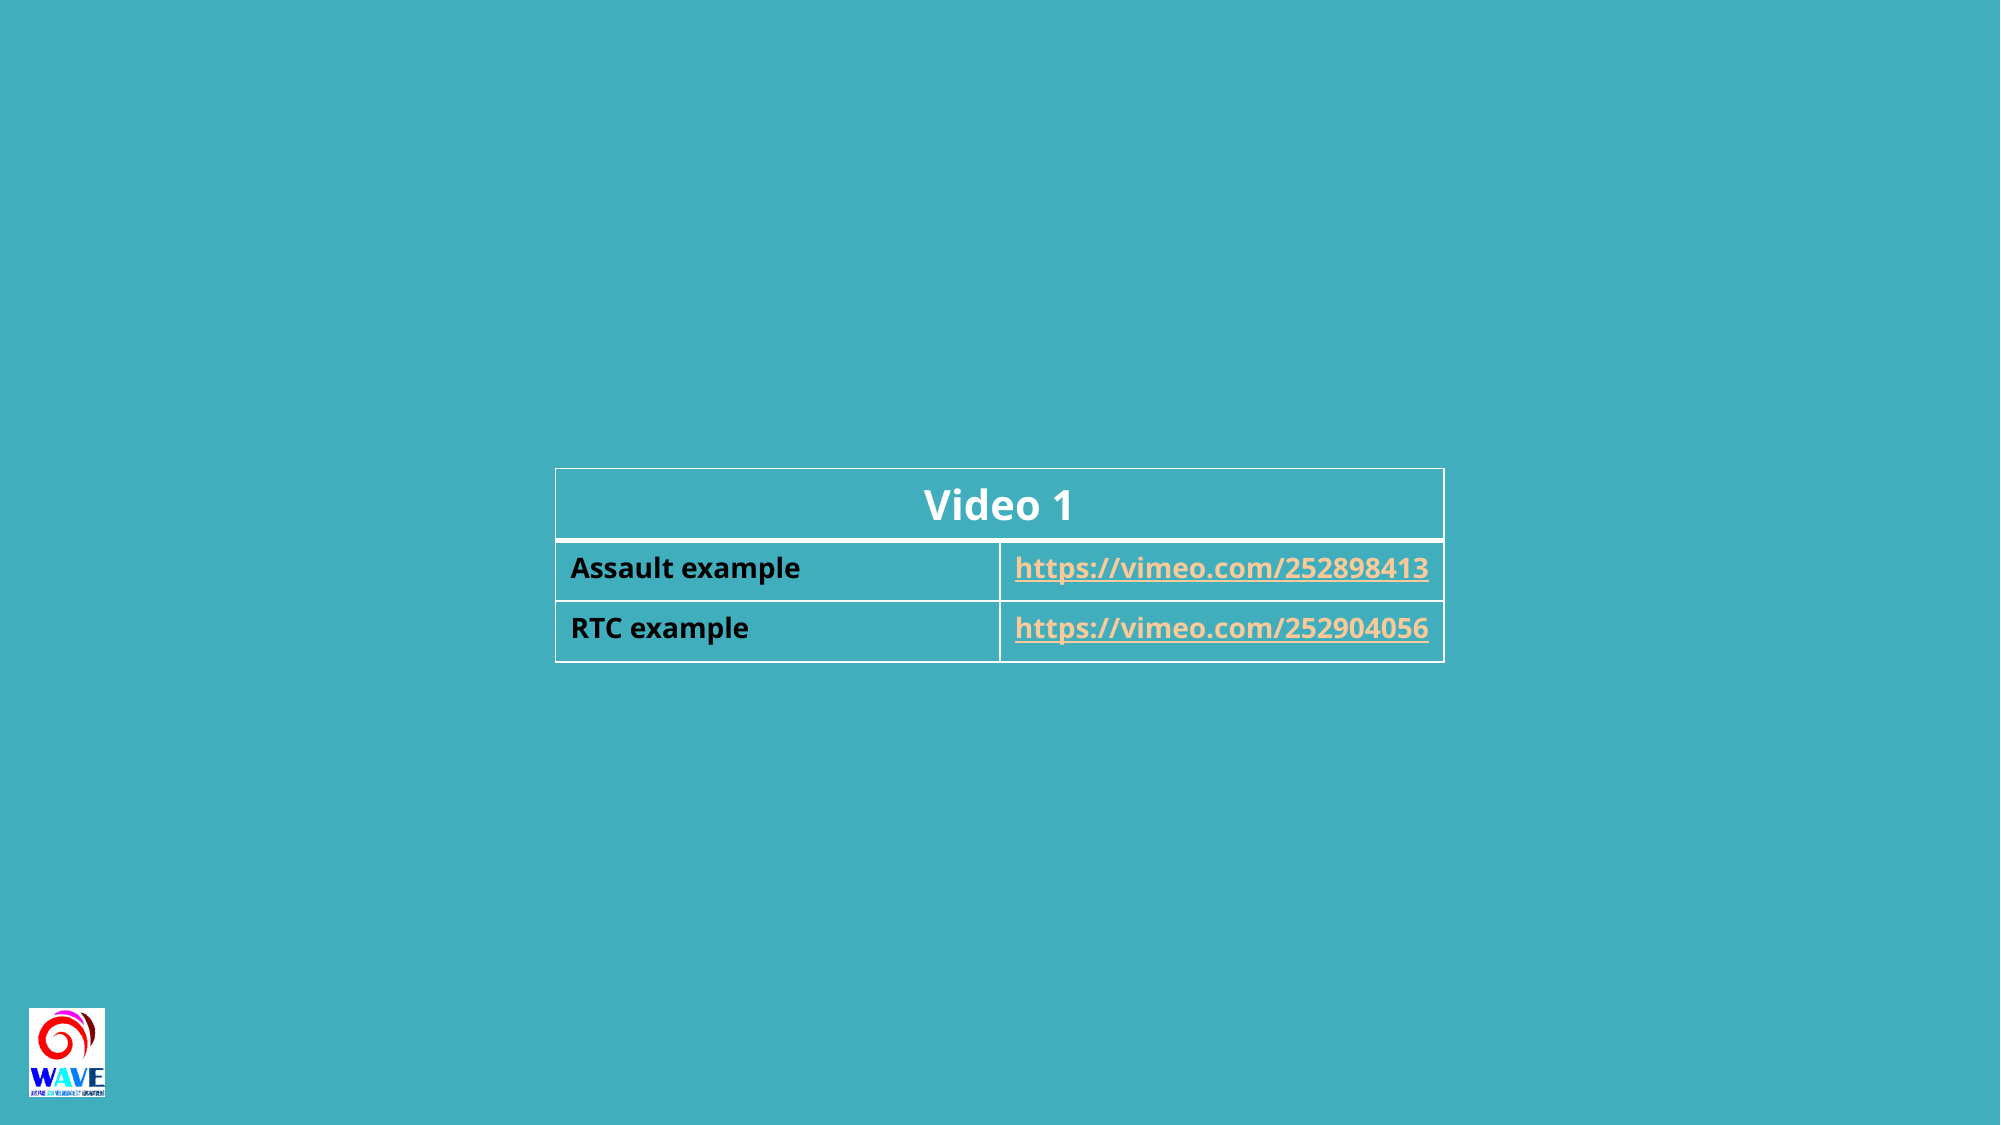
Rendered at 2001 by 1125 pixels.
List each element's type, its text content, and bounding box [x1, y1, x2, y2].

table_cell RTC example [556, 602, 999, 661]
table_cell Assault example [556, 543, 999, 600]
table_cell https://vimeo.com/252898413 [1001, 543, 1443, 600]
table_header Video 1 [556, 469, 1443, 538]
table_cell https://vimeo.com/252904056 [1001, 602, 1443, 661]
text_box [29, 1008, 105, 1097]
